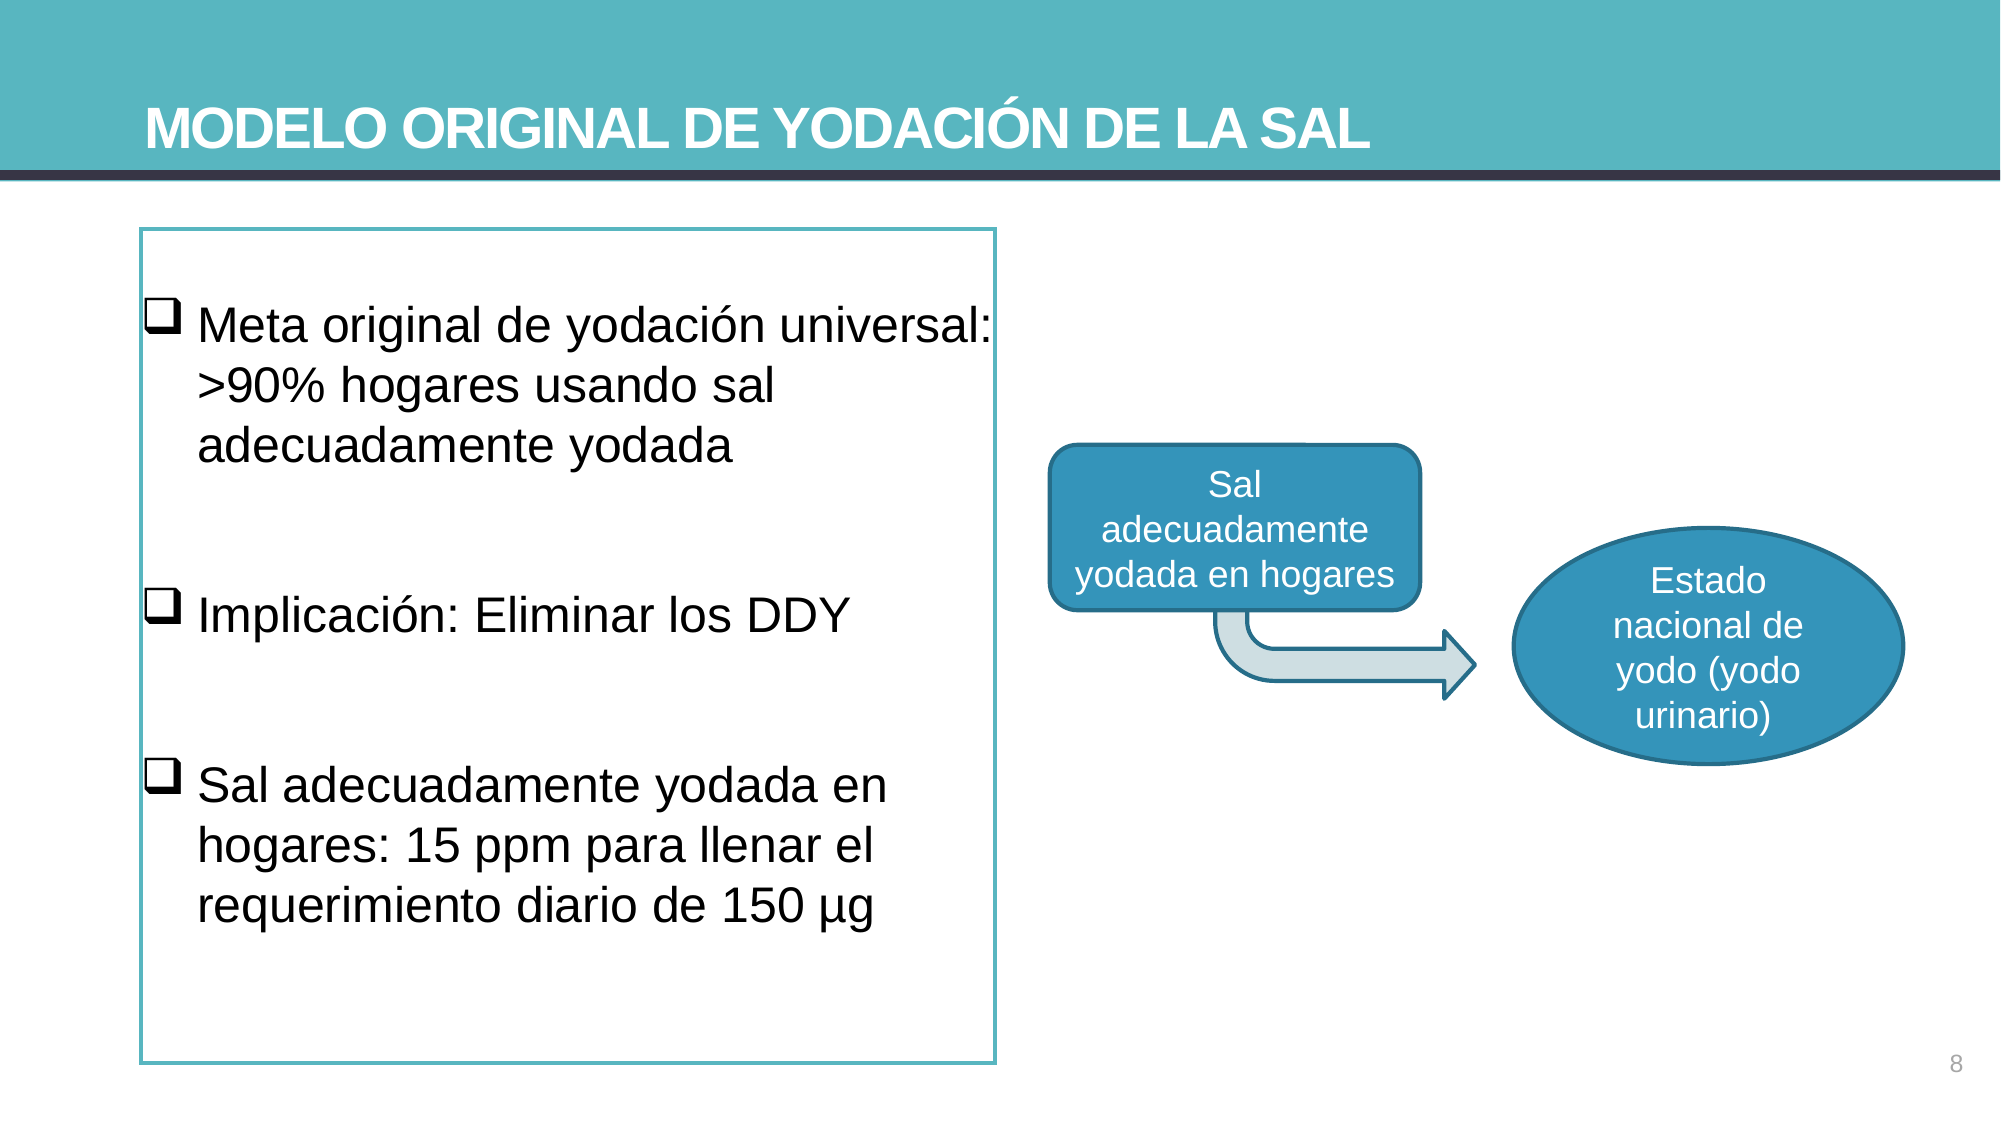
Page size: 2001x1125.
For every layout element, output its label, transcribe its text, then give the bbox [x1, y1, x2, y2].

text_box Sal adecuadamente yodada en hogares [1047, 442, 1423, 613]
list Meta original de yodación universal: >90% hogares usando sal adecuadamente yodada Implicación: Eliminar los DDY Sal adecuadamente yodada en hogares: 15 ppm para llenar el requerimiento diario de 150 µg [139, 227, 997, 1065]
title Modelo original de yodación de la Sal [143, 34, 1706, 161]
text_box [1213, 613, 1477, 701]
slide_number 8 [1941, 1039, 1972, 1087]
text_box Estado nacional de yodo (yodo urinario) [1511, 525, 1906, 767]
